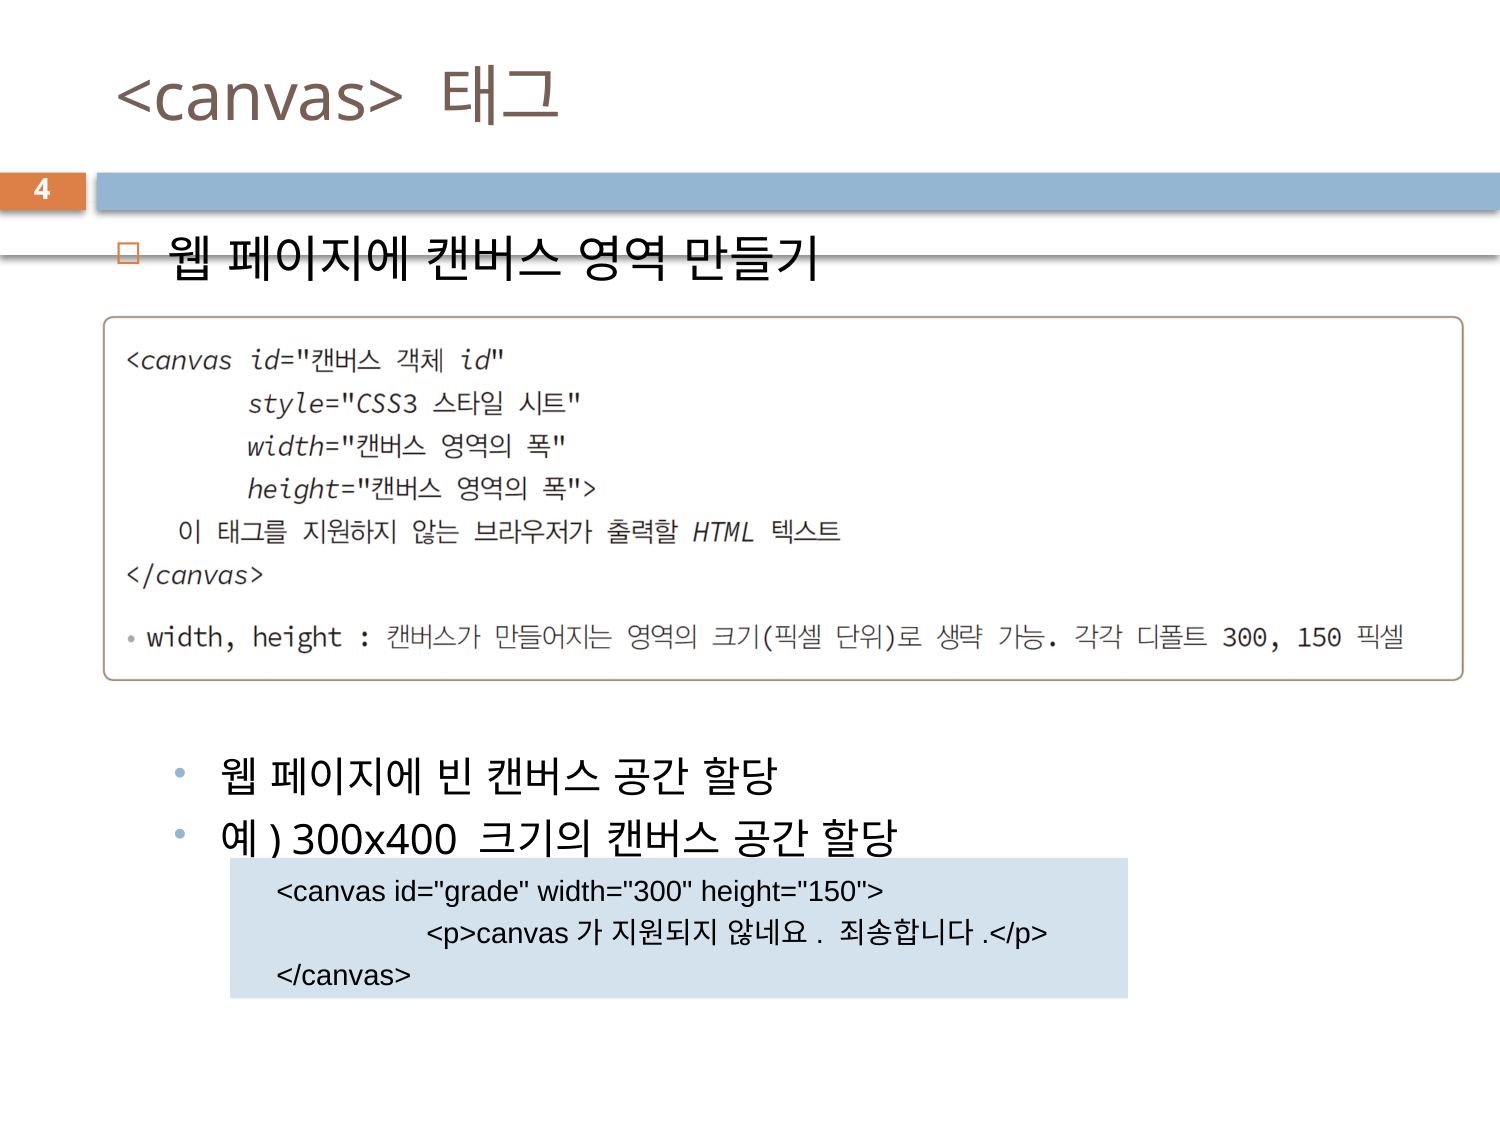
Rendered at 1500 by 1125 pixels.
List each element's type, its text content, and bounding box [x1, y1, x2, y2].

slide_number 4 [0, 170, 87, 211]
text_box <canvas id="grade" width="300" height="150"> <p>canvas가 지원되지 않네요. 죄송합니다.</p> </canvas> [230, 857, 1128, 999]
title <canvas> 태그 [100, 37, 1438, 149]
picture [100, 314, 1466, 684]
list 웹 페이지에 캔버스 영역 만들기 웹 페이지에 빈 캔버스 공간 할당 예) 300x400 크기의 캔버스 공간 할당 [100, 692, 1438, 1047]
list 웹 페이지에 캔버스 영역 만들기 웹 페이지에 빈 캔버스 공간 할당 예) 300x400 크기의 캔버스 공간 할당 [100, 219, 1438, 314]
